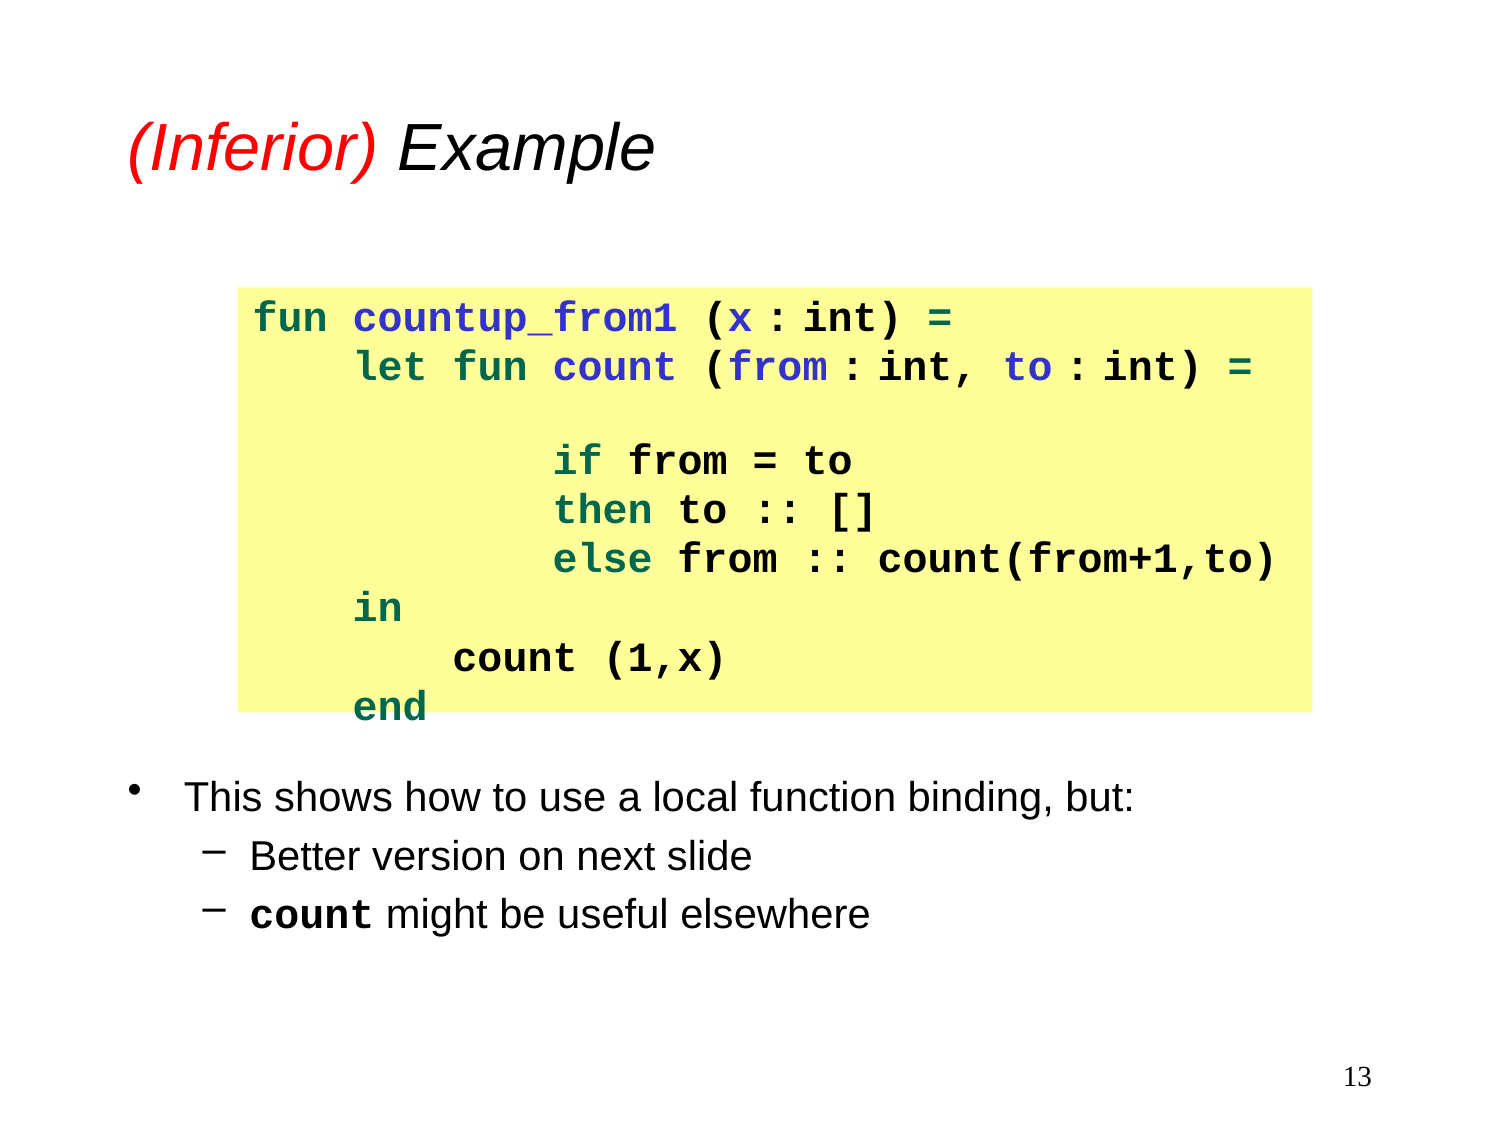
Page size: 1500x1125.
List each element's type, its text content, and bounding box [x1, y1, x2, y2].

list This shows how to use a local function binding, but: Better version on next slide count might be useful elsewhere [112, 762, 1388, 963]
text_box fun countup_from1 (x : int) = let fun count (from : int, to : int) = if from = to then to :: [] else from :: count(from+1,to) in count (1,x) end [237, 287, 1313, 713]
slide_number 13 [1074, 1049, 1388, 1125]
title (Inferior) Example [112, 49, 1388, 238]
